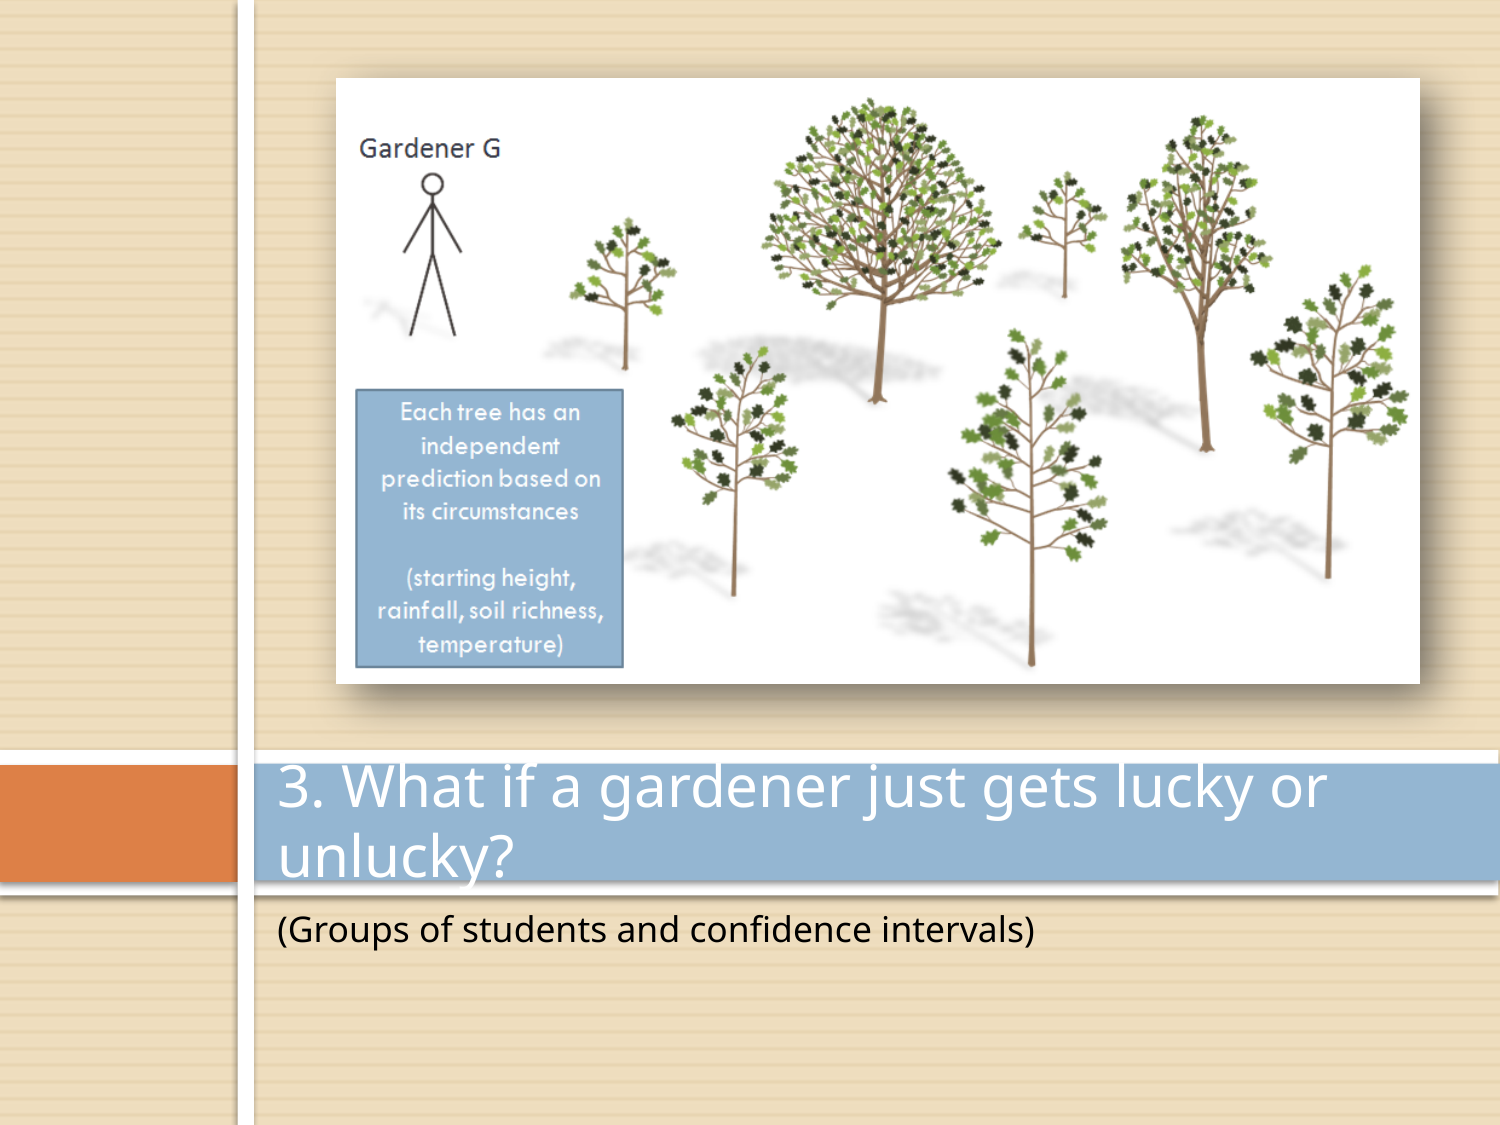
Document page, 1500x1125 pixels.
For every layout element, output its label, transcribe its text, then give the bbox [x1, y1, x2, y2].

list (Groups of students and confidence intervals) [262, 900, 1463, 1013]
title 3. What if a gardener just gets lucky or unlucky? [262, 762, 1463, 875]
picture [336, 77, 1420, 684]
